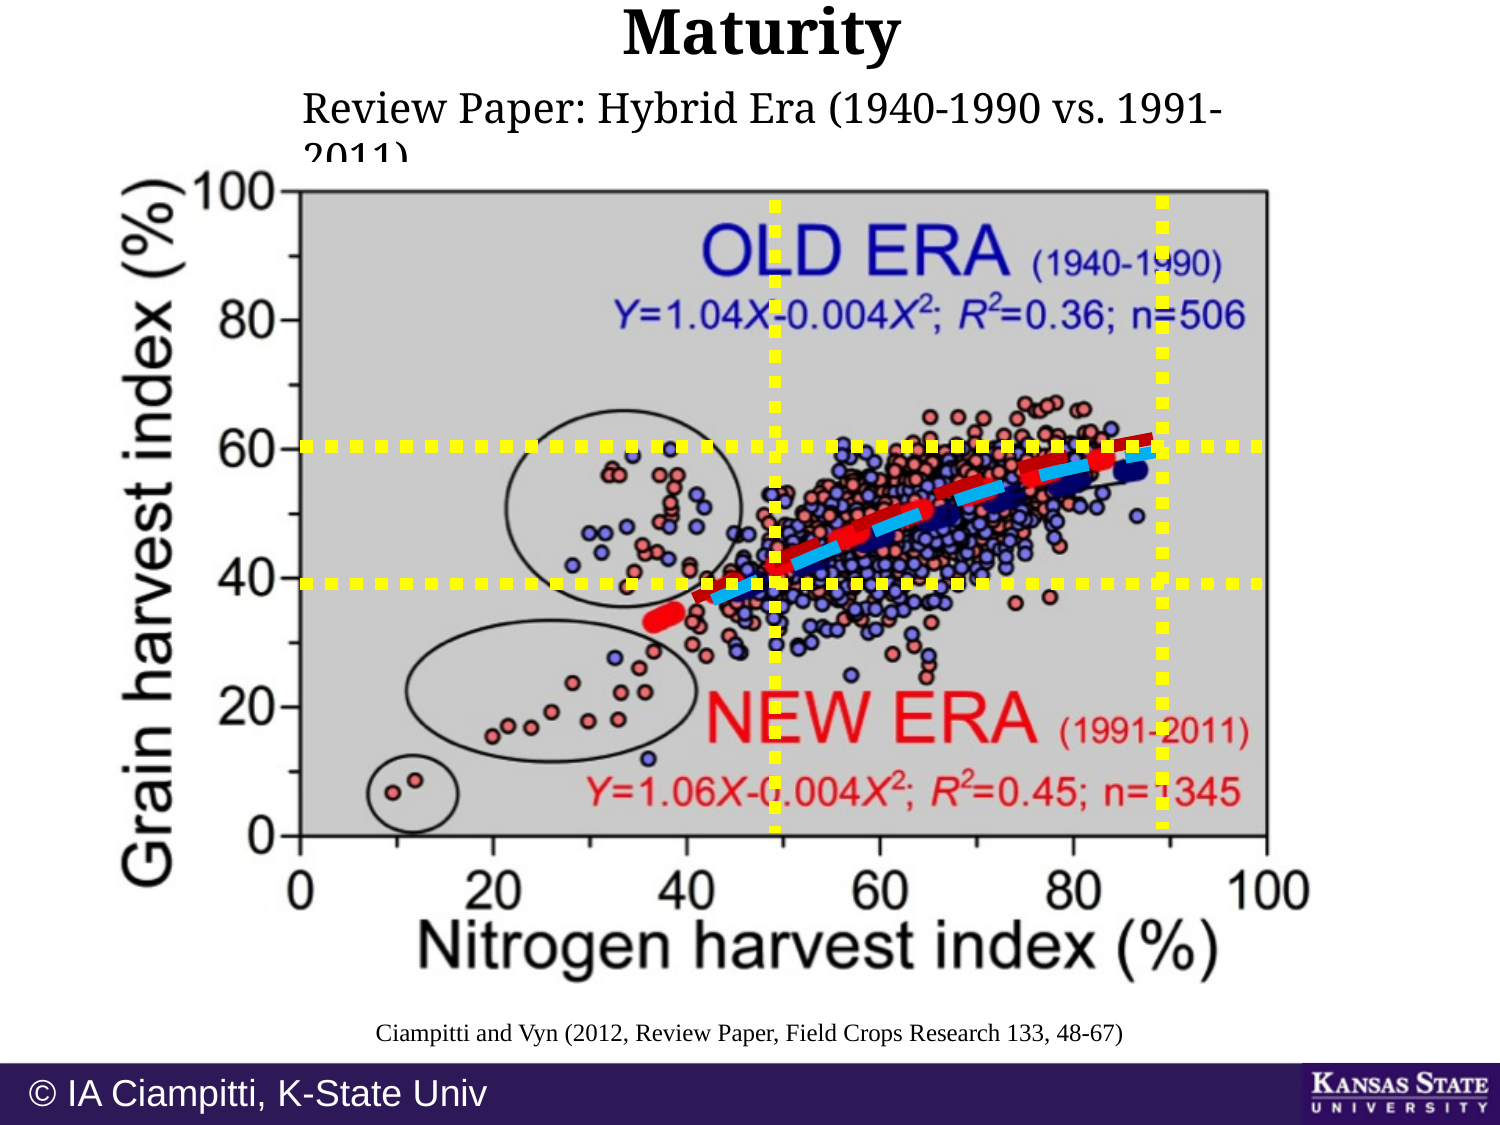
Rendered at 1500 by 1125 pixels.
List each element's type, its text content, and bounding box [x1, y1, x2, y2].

text_box Review Paper: Hybrid Era (1940-1990 vs. 1991-2011) [287, 74, 1275, 160]
text_box © IA Ciampitti, K-State Univ [23, 1063, 563, 1119]
picture [1301, 1063, 1500, 1125]
text_box Ciampitti and Vyn (2012, Review Paper, Field Crops Research 133, 48-67) [74, 1008, 1425, 1054]
text_box [0, 1063, 1299, 1125]
picture [114, 162, 1311, 985]
title Gap #2: Dry Matter and N Partitioning at Maturity [24, 0, 1500, 75]
